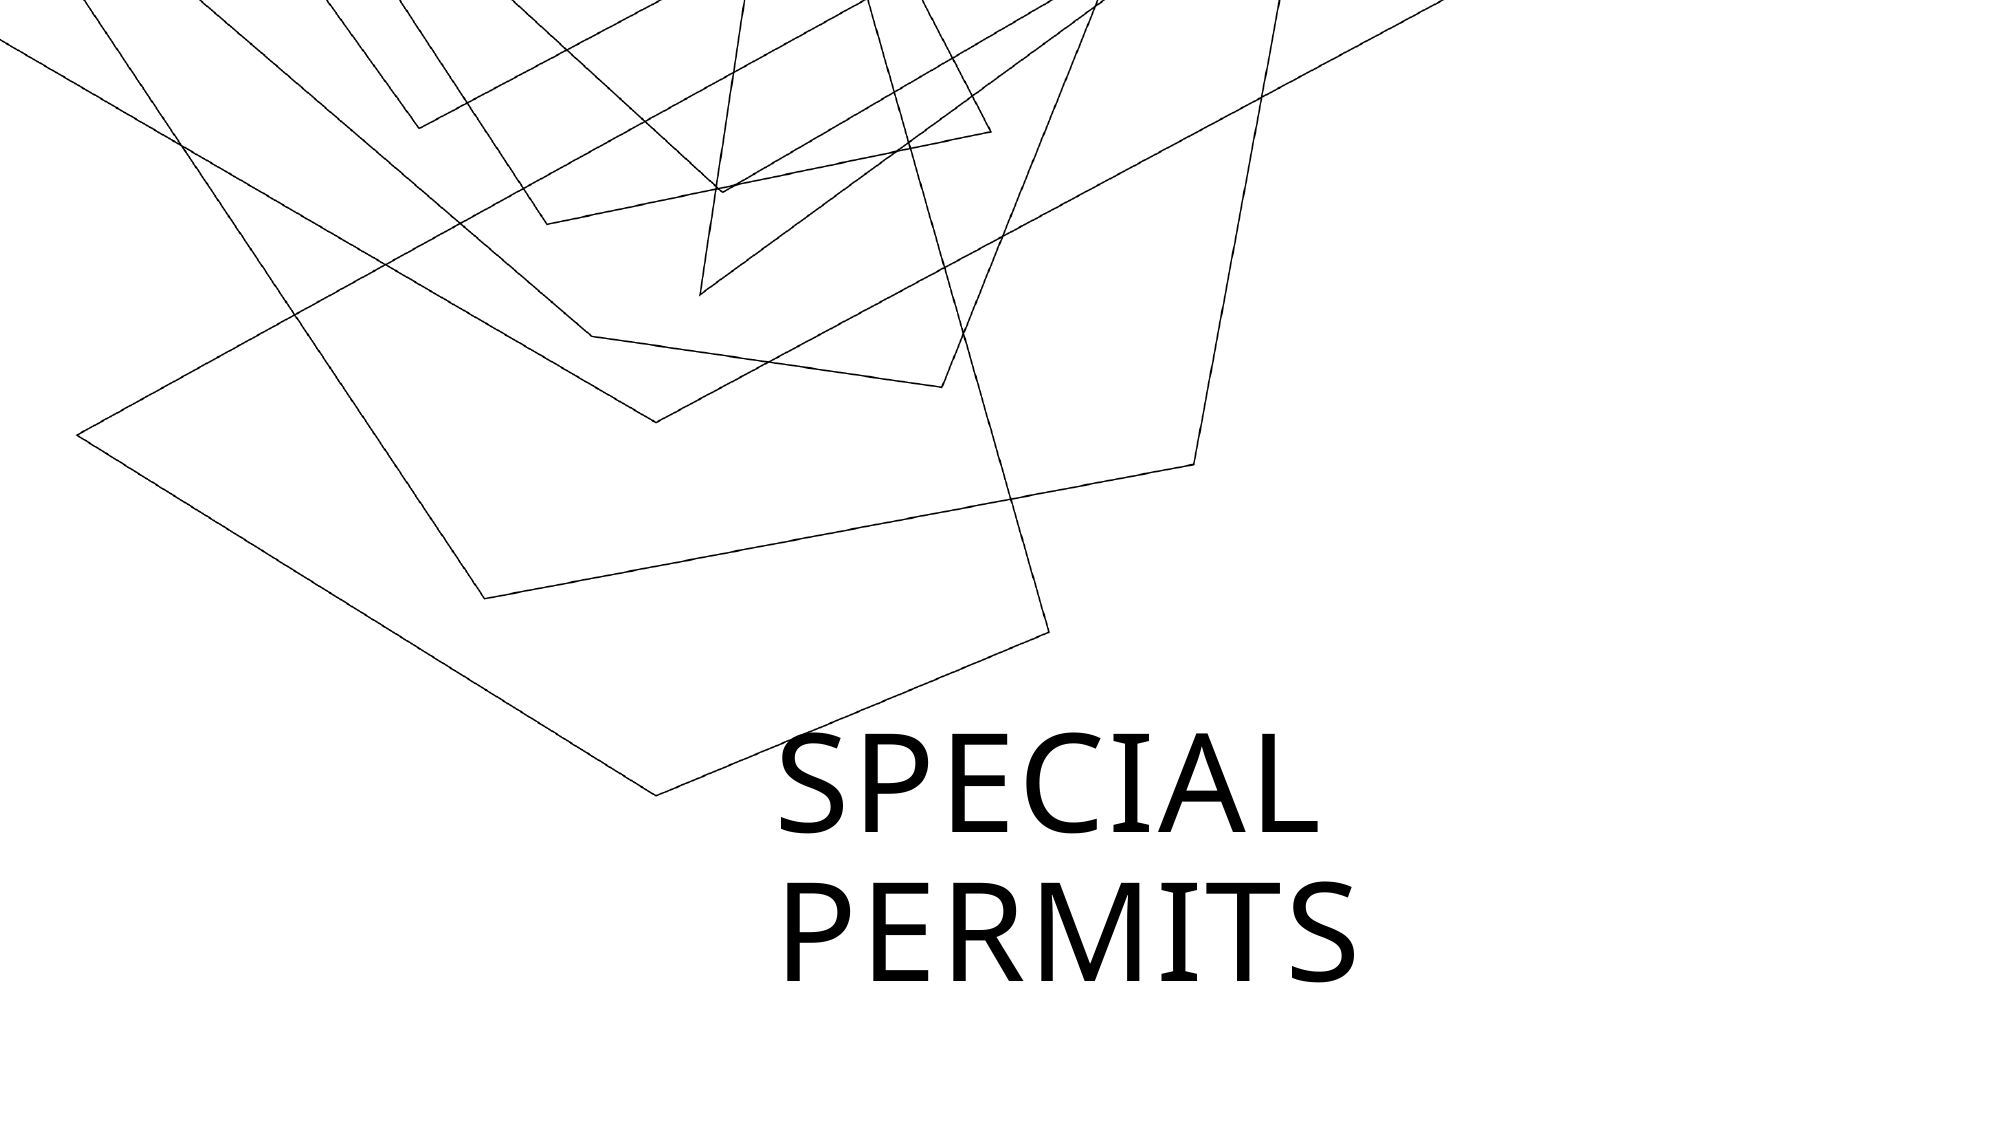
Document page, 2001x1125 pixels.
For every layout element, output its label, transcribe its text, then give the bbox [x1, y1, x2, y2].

picture [0, 0, 1557, 830]
title Special permits [759, 771, 1945, 1019]
